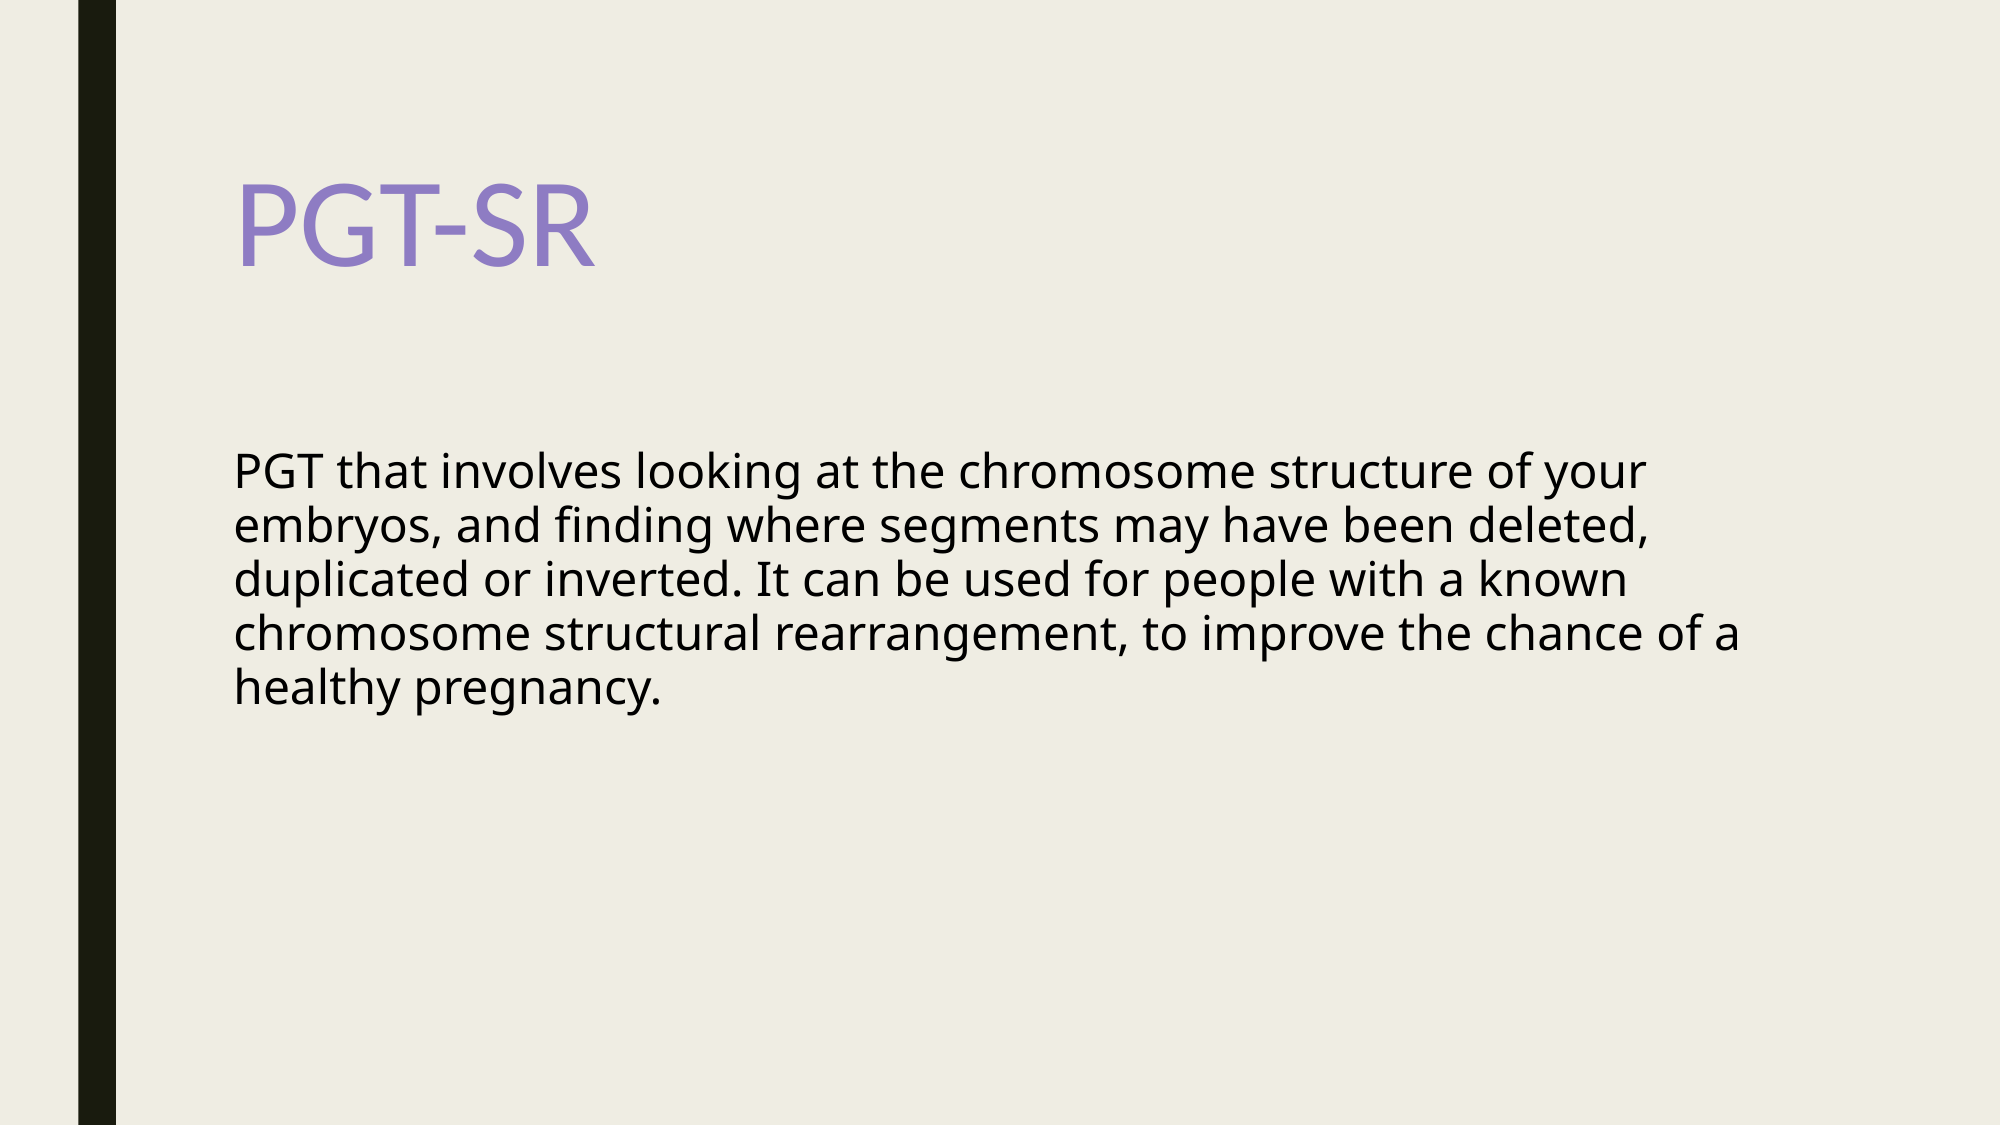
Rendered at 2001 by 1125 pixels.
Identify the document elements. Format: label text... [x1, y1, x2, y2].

title PGT-SR [234, 157, 1630, 346]
list PGT that involves looking at the chromosome structure of your embryos, and finding where segments may have been deleted, duplicated or inverted. It can be used for people with a known chromosome structural rearrangement, to improve the chance of a healthy pregnancy. [233, 445, 1767, 1084]
